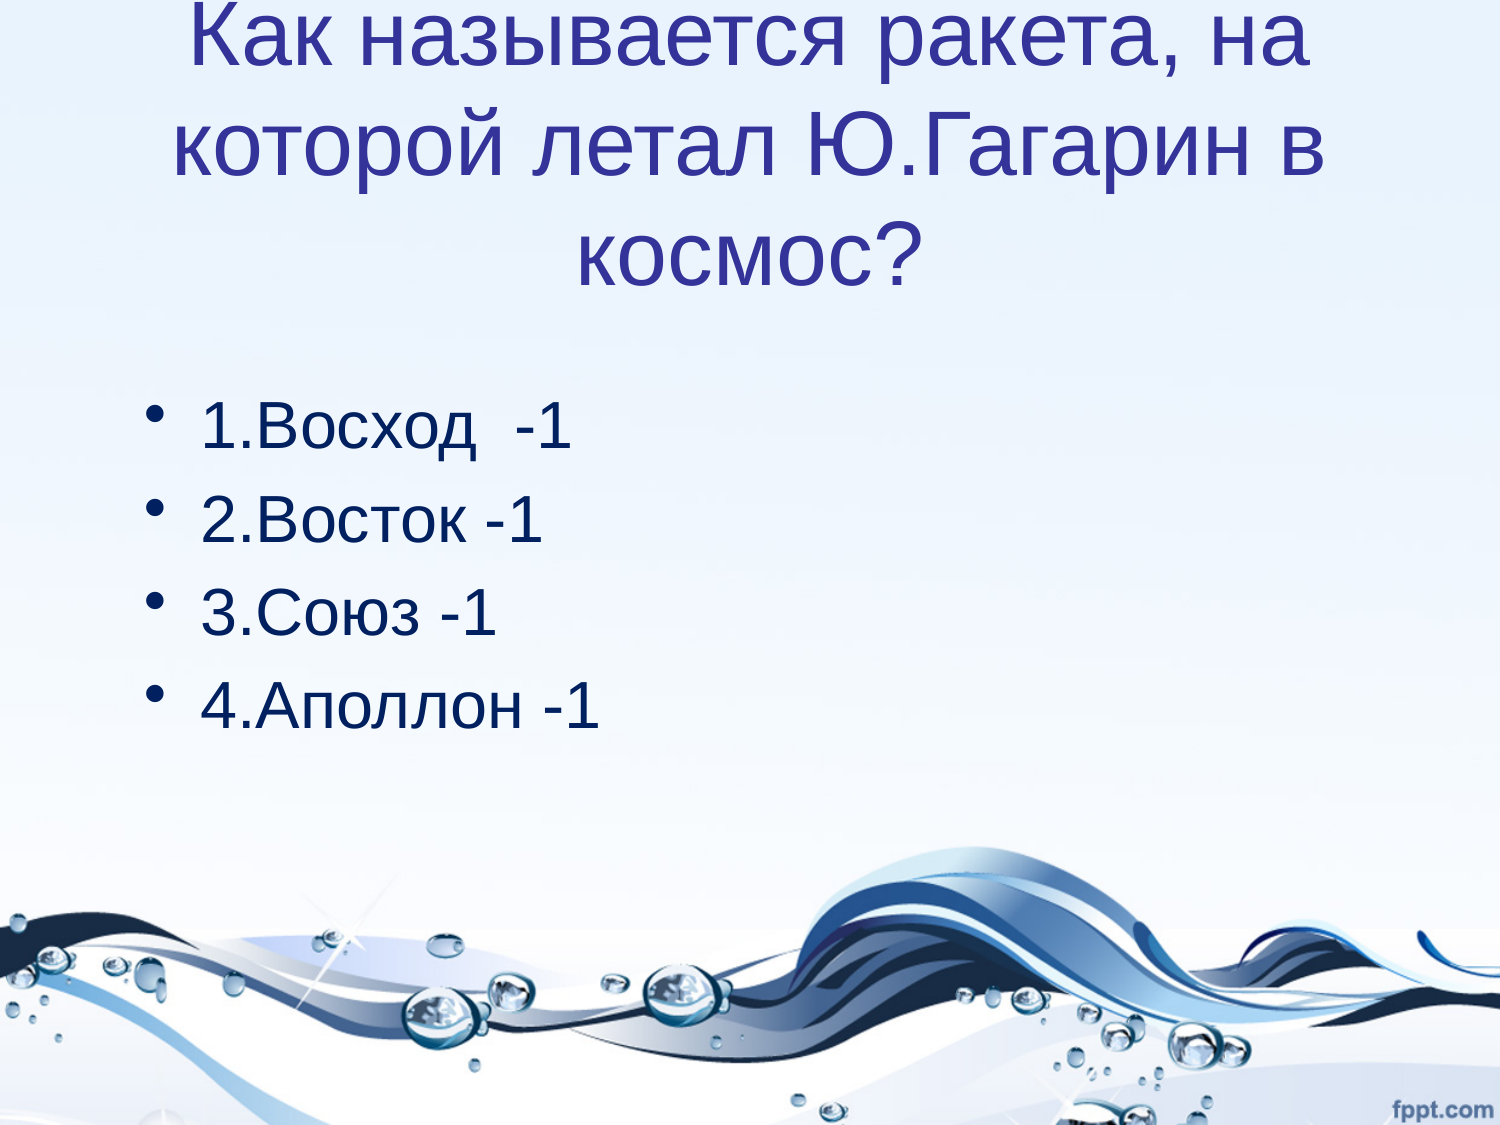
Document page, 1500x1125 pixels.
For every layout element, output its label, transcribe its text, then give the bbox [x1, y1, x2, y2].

list 1.Восход -1 2.Восток -1 3.Союз -1 4.Аполлон -1 [128, 280, 1500, 1060]
picture [0, 0, 1500, 1125]
title Как называется ракета, на которой летал Ю.Гагарин в космос? [74, 44, 1426, 233]
